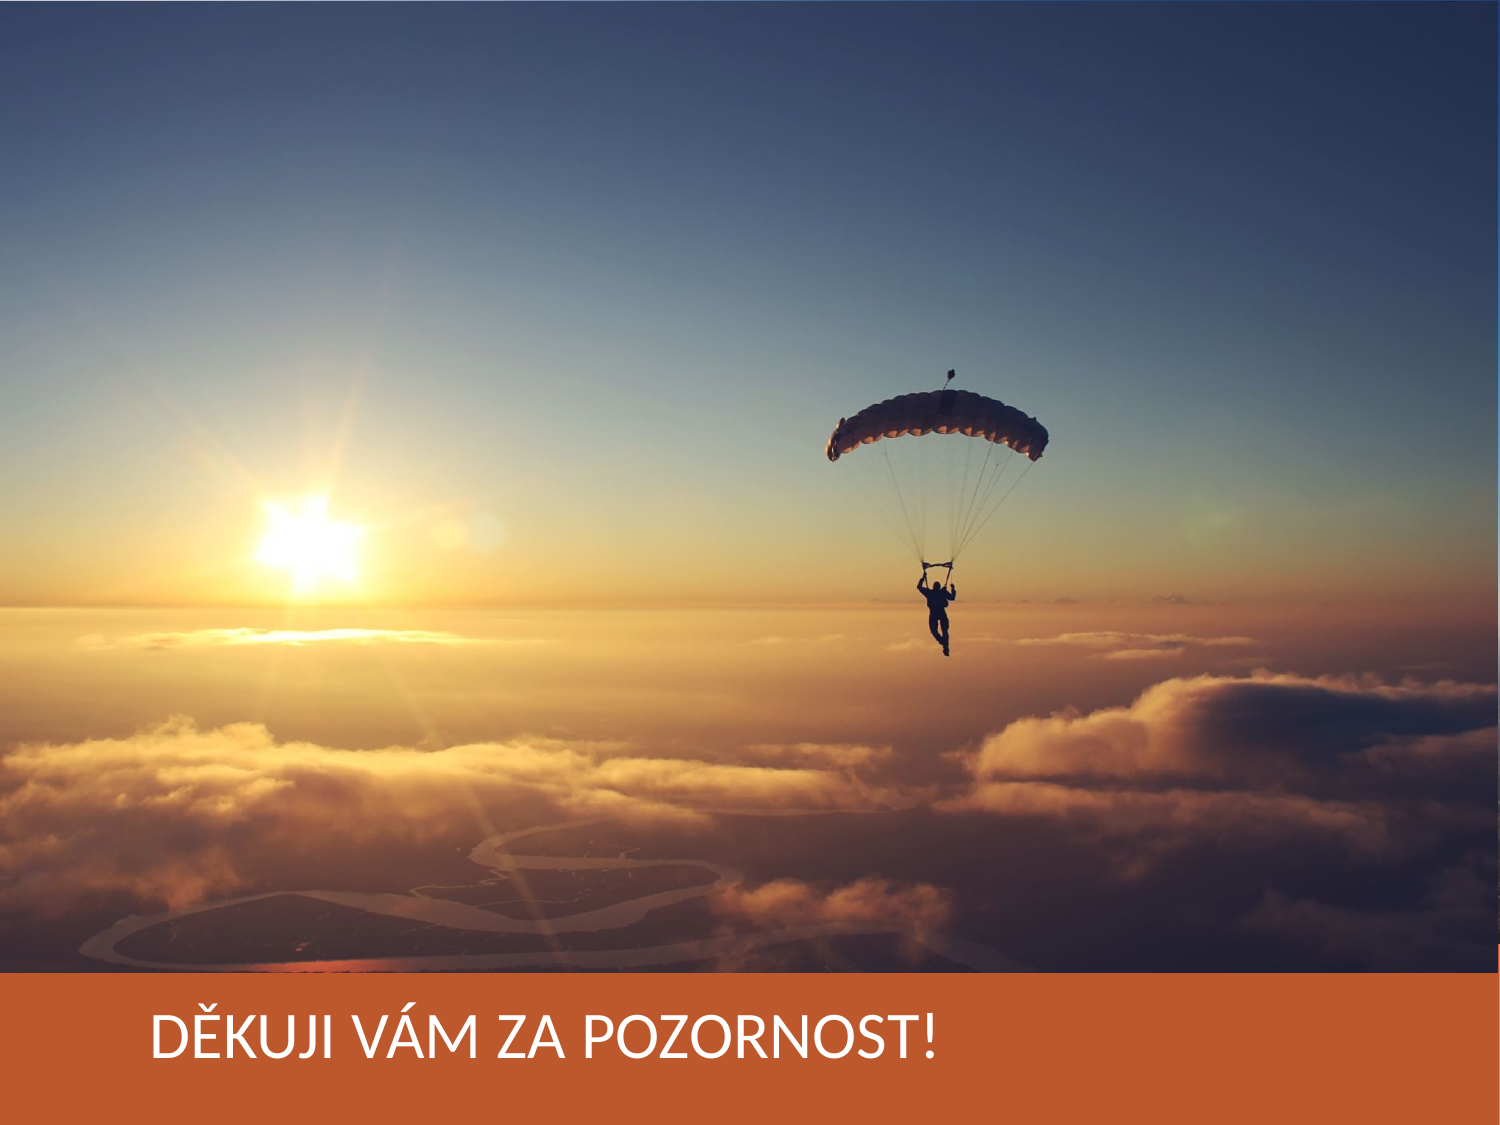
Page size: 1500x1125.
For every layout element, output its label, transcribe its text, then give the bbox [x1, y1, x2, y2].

list DĚKUJI VÁM ZA POZORNOST! [134, 1001, 1380, 1099]
picture [0, 0, 1500, 974]
